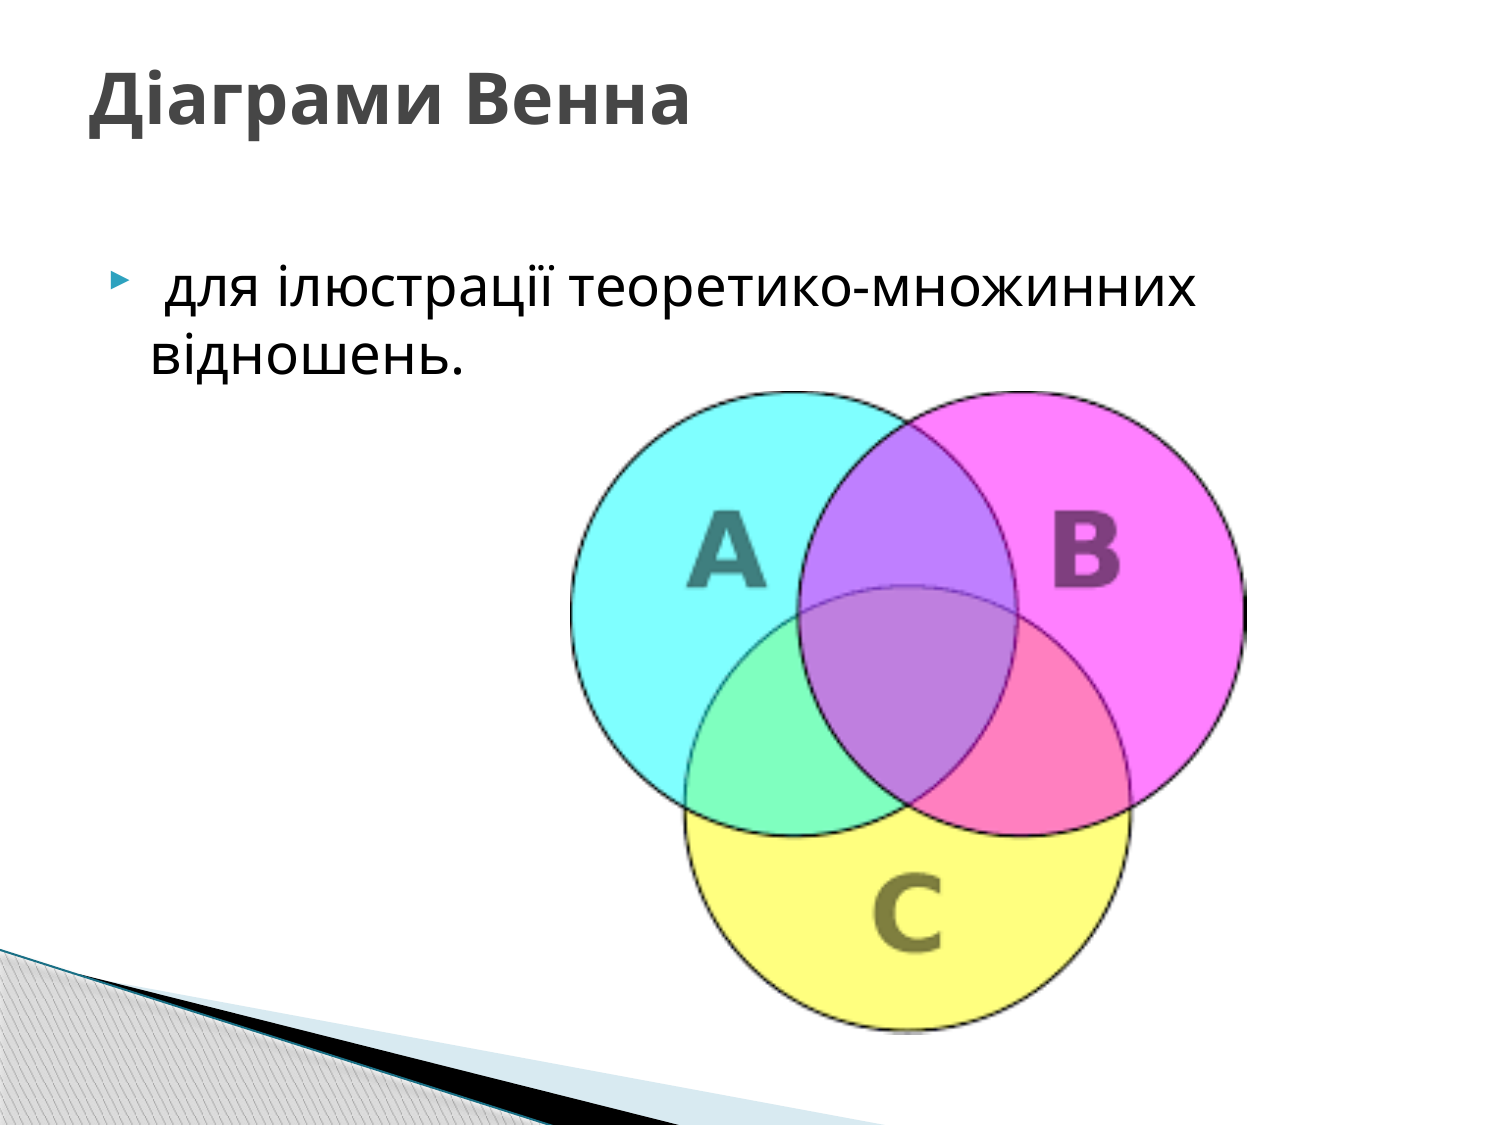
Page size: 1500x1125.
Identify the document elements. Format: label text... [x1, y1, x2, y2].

list для ілюстрації теоретико-множинних відношень. [75, 243, 1425, 986]
picture [569, 391, 1247, 1036]
title Діаграми Венна [75, 45, 1425, 233]
